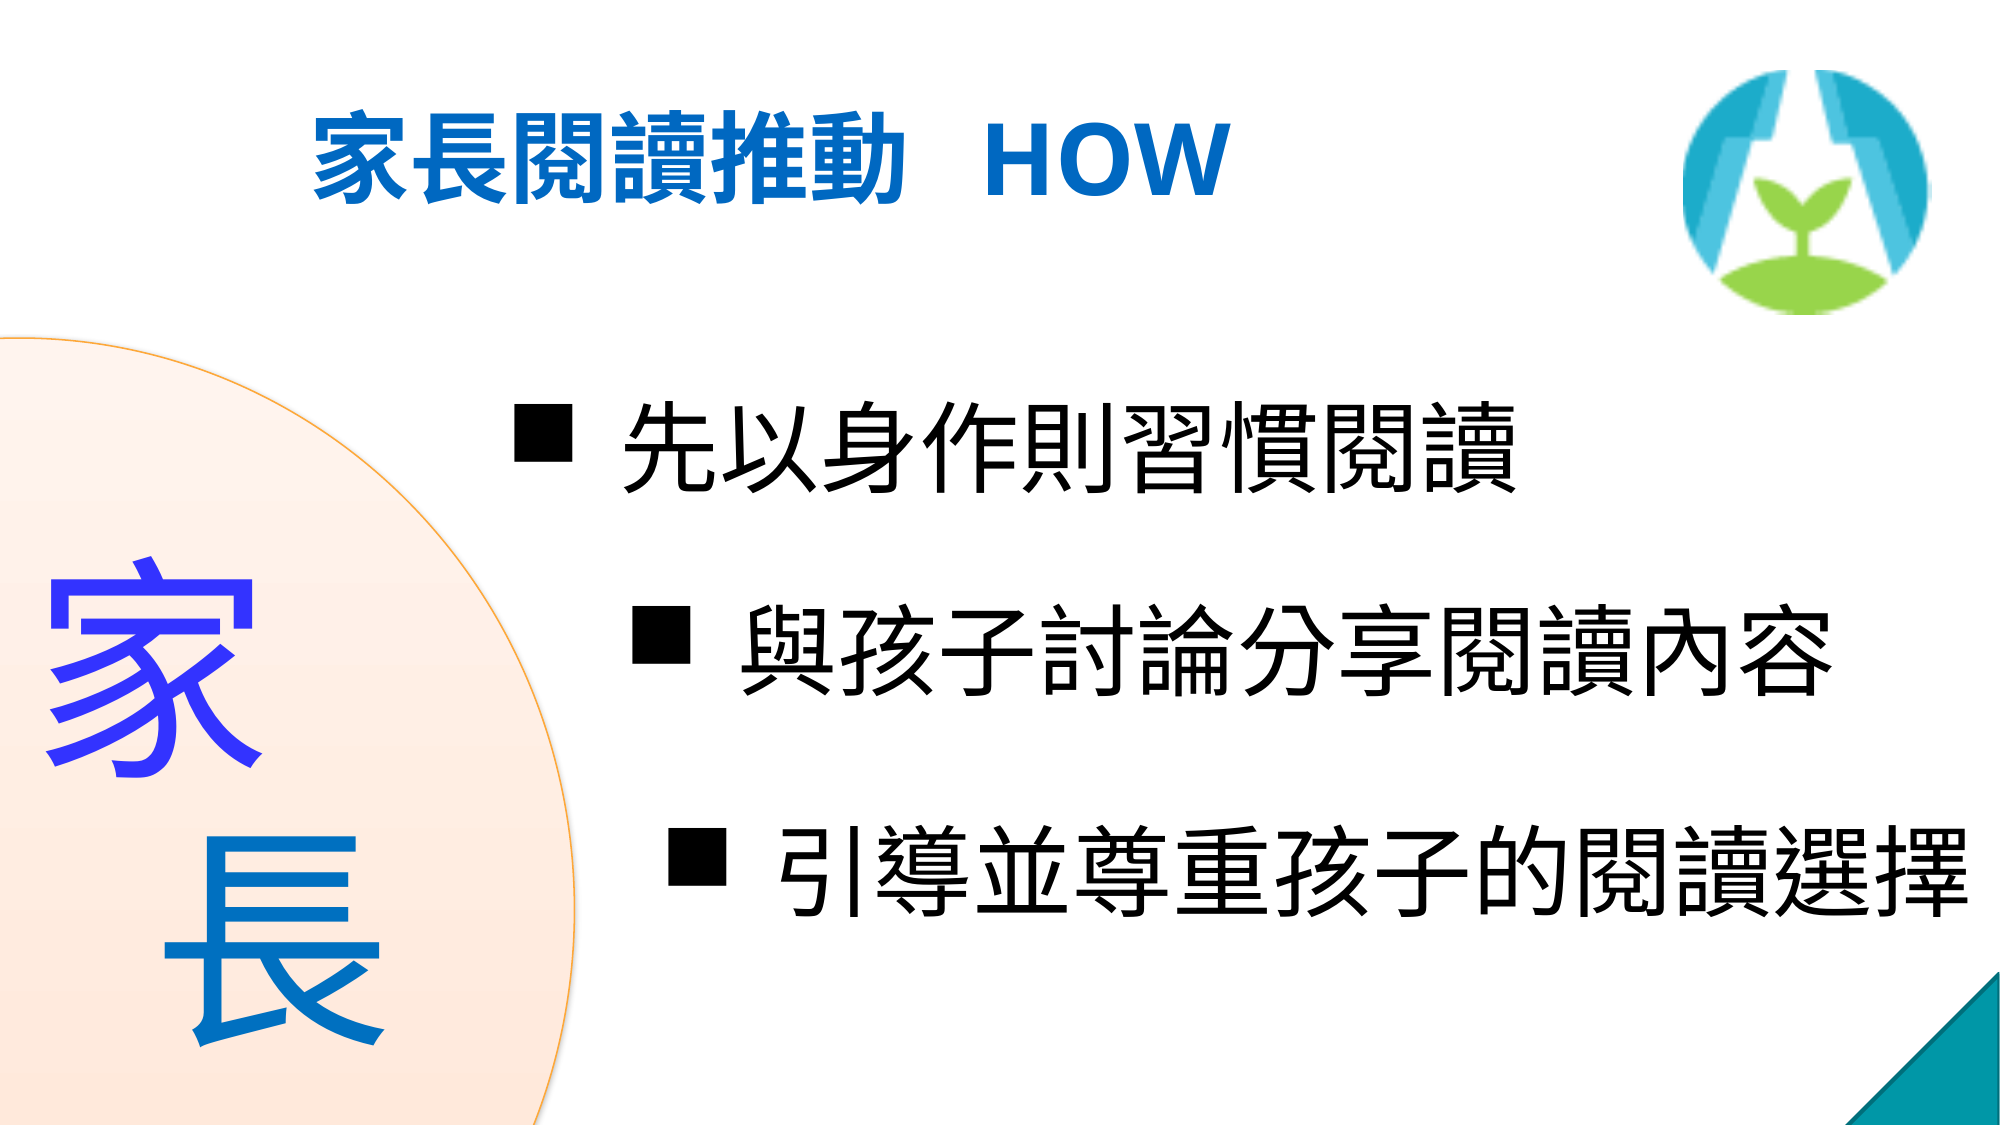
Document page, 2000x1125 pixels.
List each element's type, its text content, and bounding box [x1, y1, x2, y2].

text_box 長 [137, 781, 408, 1085]
picture [1682, 69, 1932, 315]
text_box [0, 337, 576, 1125]
title 先以身作則習慣閱讀 [491, 353, 1662, 538]
text_box 與孩子討論分享閱讀內容 [609, 556, 1862, 741]
text_box 家長閱讀推動 HOW [0, 84, 1677, 236]
text_box 家 [16, 512, 287, 815]
text_box [1845, 971, 2000, 1125]
text_box 引導並尊重孩子的閱讀選擇 [645, 777, 2000, 962]
